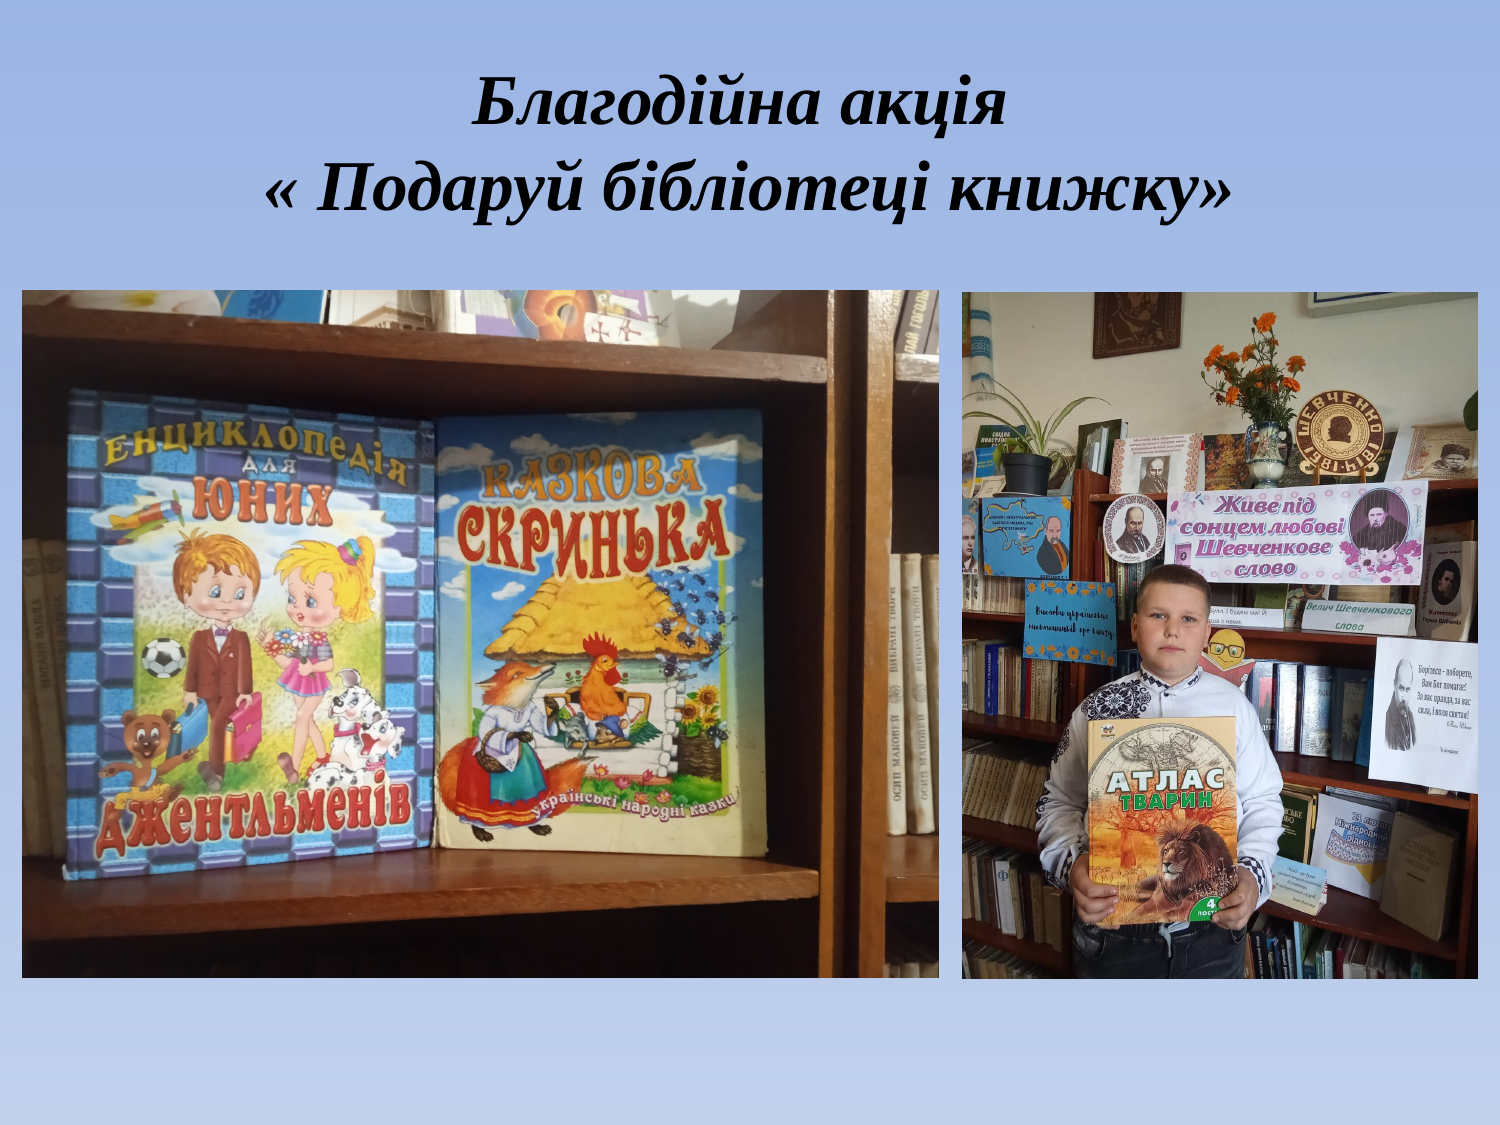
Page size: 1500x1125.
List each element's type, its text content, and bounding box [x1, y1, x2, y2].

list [962, 292, 1478, 979]
picture [22, 290, 939, 978]
title Благодійна акція « Подаруй бібліотеці книжку» [75, 45, 1425, 233]
